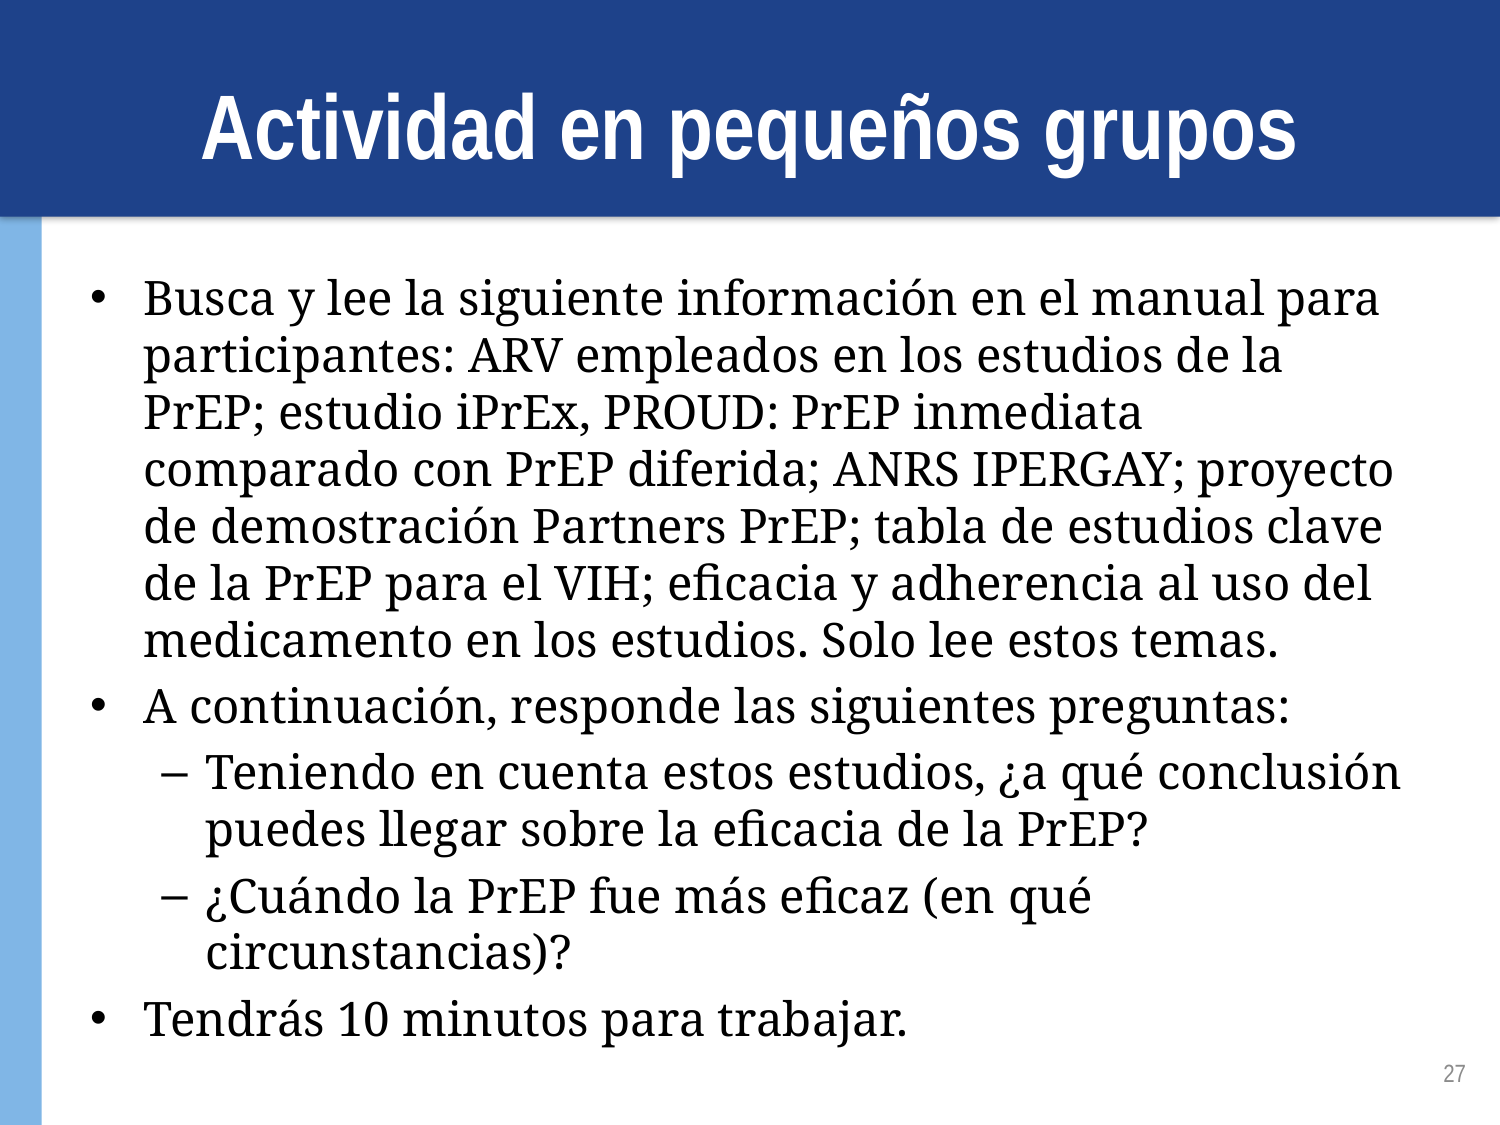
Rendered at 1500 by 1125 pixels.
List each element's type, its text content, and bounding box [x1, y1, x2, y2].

title Actividad en pequeños grupos [75, 52, 1425, 193]
list Busca y lee la siguiente información en el manual para participantes: ARV empleados en los estudios de la PrEP; estudio iPrEx, PROUD: PrEP inmediata comparado con PrEP diferida; ANRS IPERGAY; proyecto de demostración Partners PrEP; tabla de estudios clave de la PrEP para el VIH; eficacia y adherencia al uso del medicamento en los estudios. Solo lee estos temas. A continuación, responde las siguientes preguntas: Teniendo en cuenta estos estudios, ¿a qué conclusión puedes llegar sobre la eficacia de la PrEP? ¿Cuándo la PrEP fue más eficaz (en qué circunstancias)? Tendrás 10 minutos para trabajar. [75, 260, 1425, 1063]
text_box [650, 462, 681, 524]
text_box 27 [1131, 1042, 1482, 1103]
